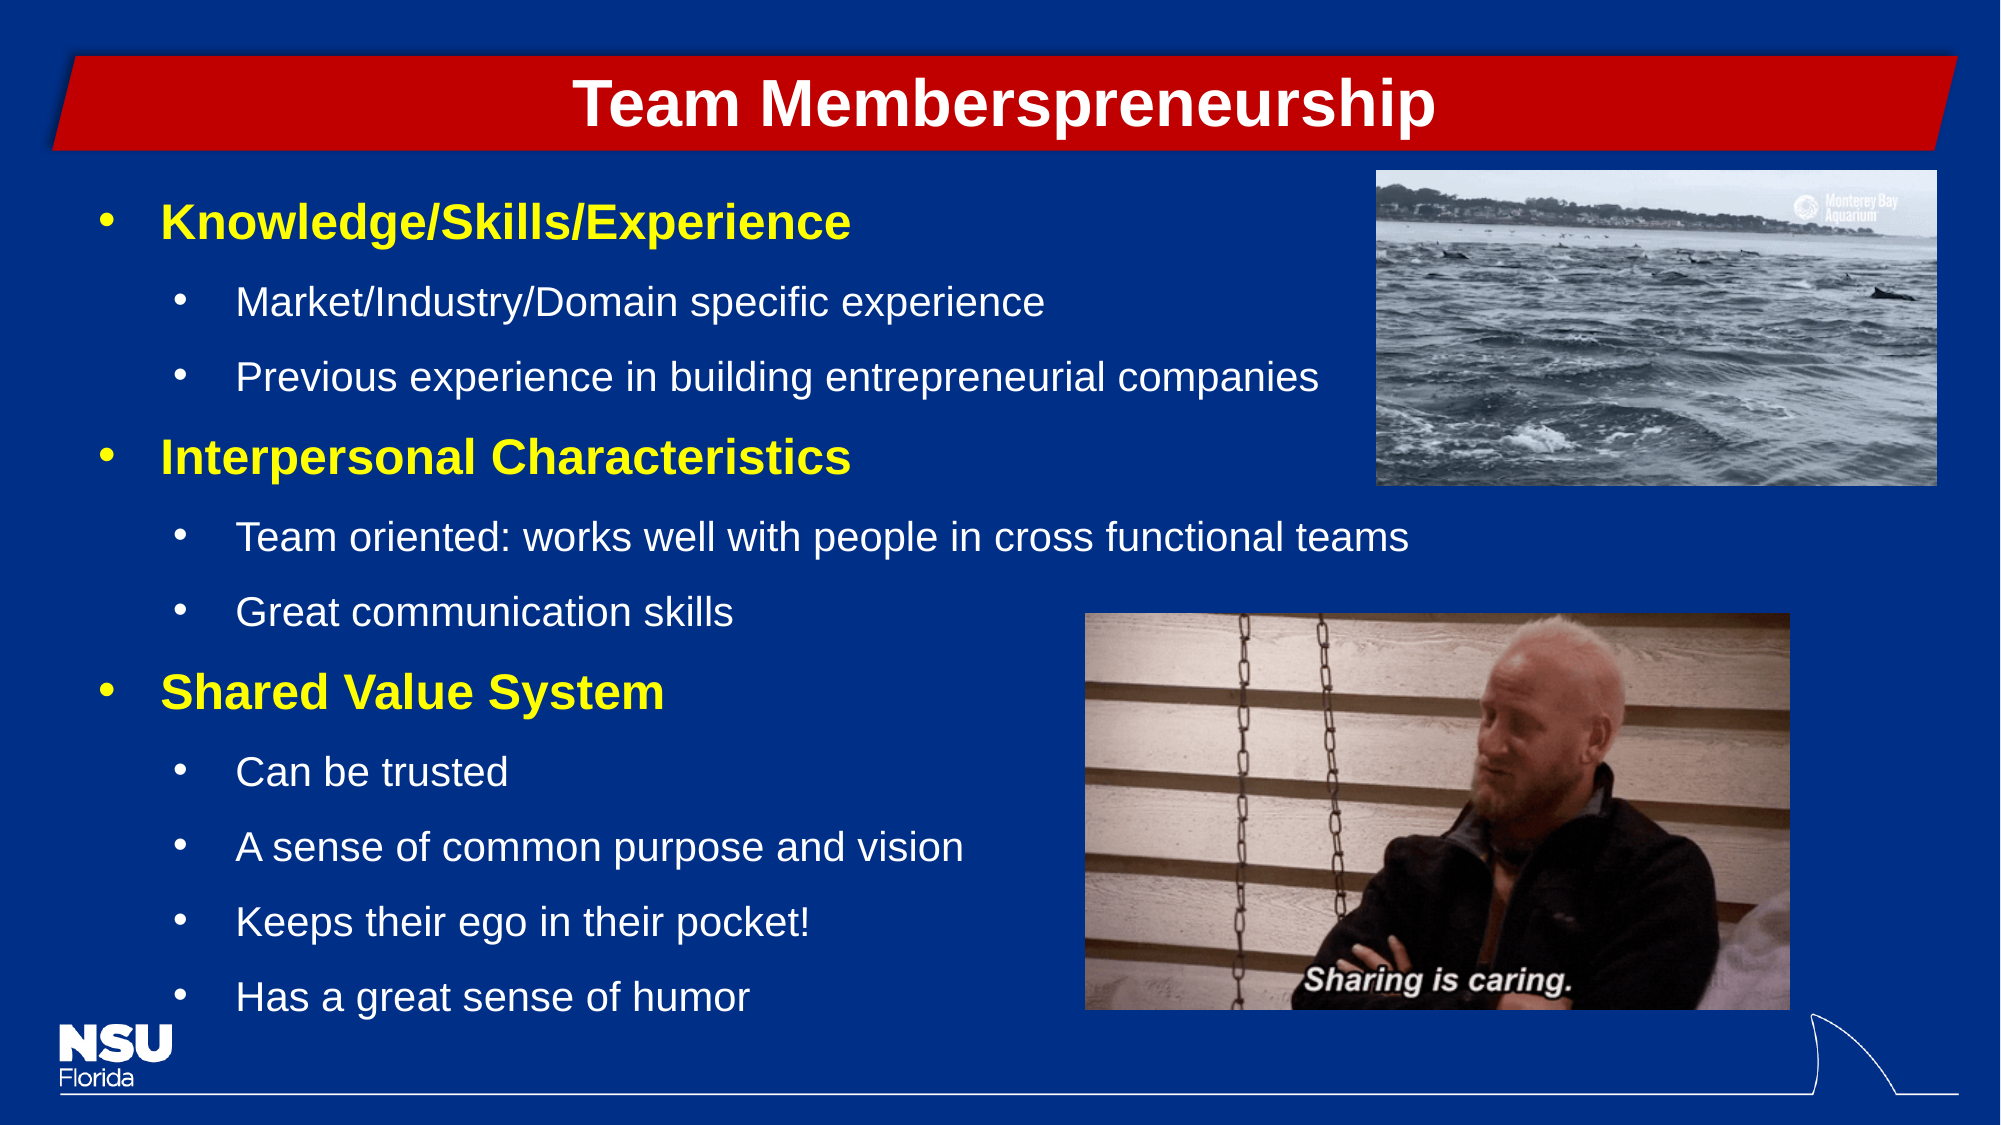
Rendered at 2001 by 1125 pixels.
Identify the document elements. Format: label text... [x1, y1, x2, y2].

picture [0, 0, 2001, 1125]
text_box Knowledge/Skills/Experience Market/Industry/Domain specific experience Previous experience in building entrepreneurial companies Interpersonal Characteristics Team oriented: works well with people in cross functional teams Great communication skills Shared Value System Can be trusted A sense of common purpose and vision Keeps their ego in their pocket! Has a great sense of humor [3, 87, 1936, 1030]
text_box Team Memberspreneurship [52, 49, 1958, 150]
